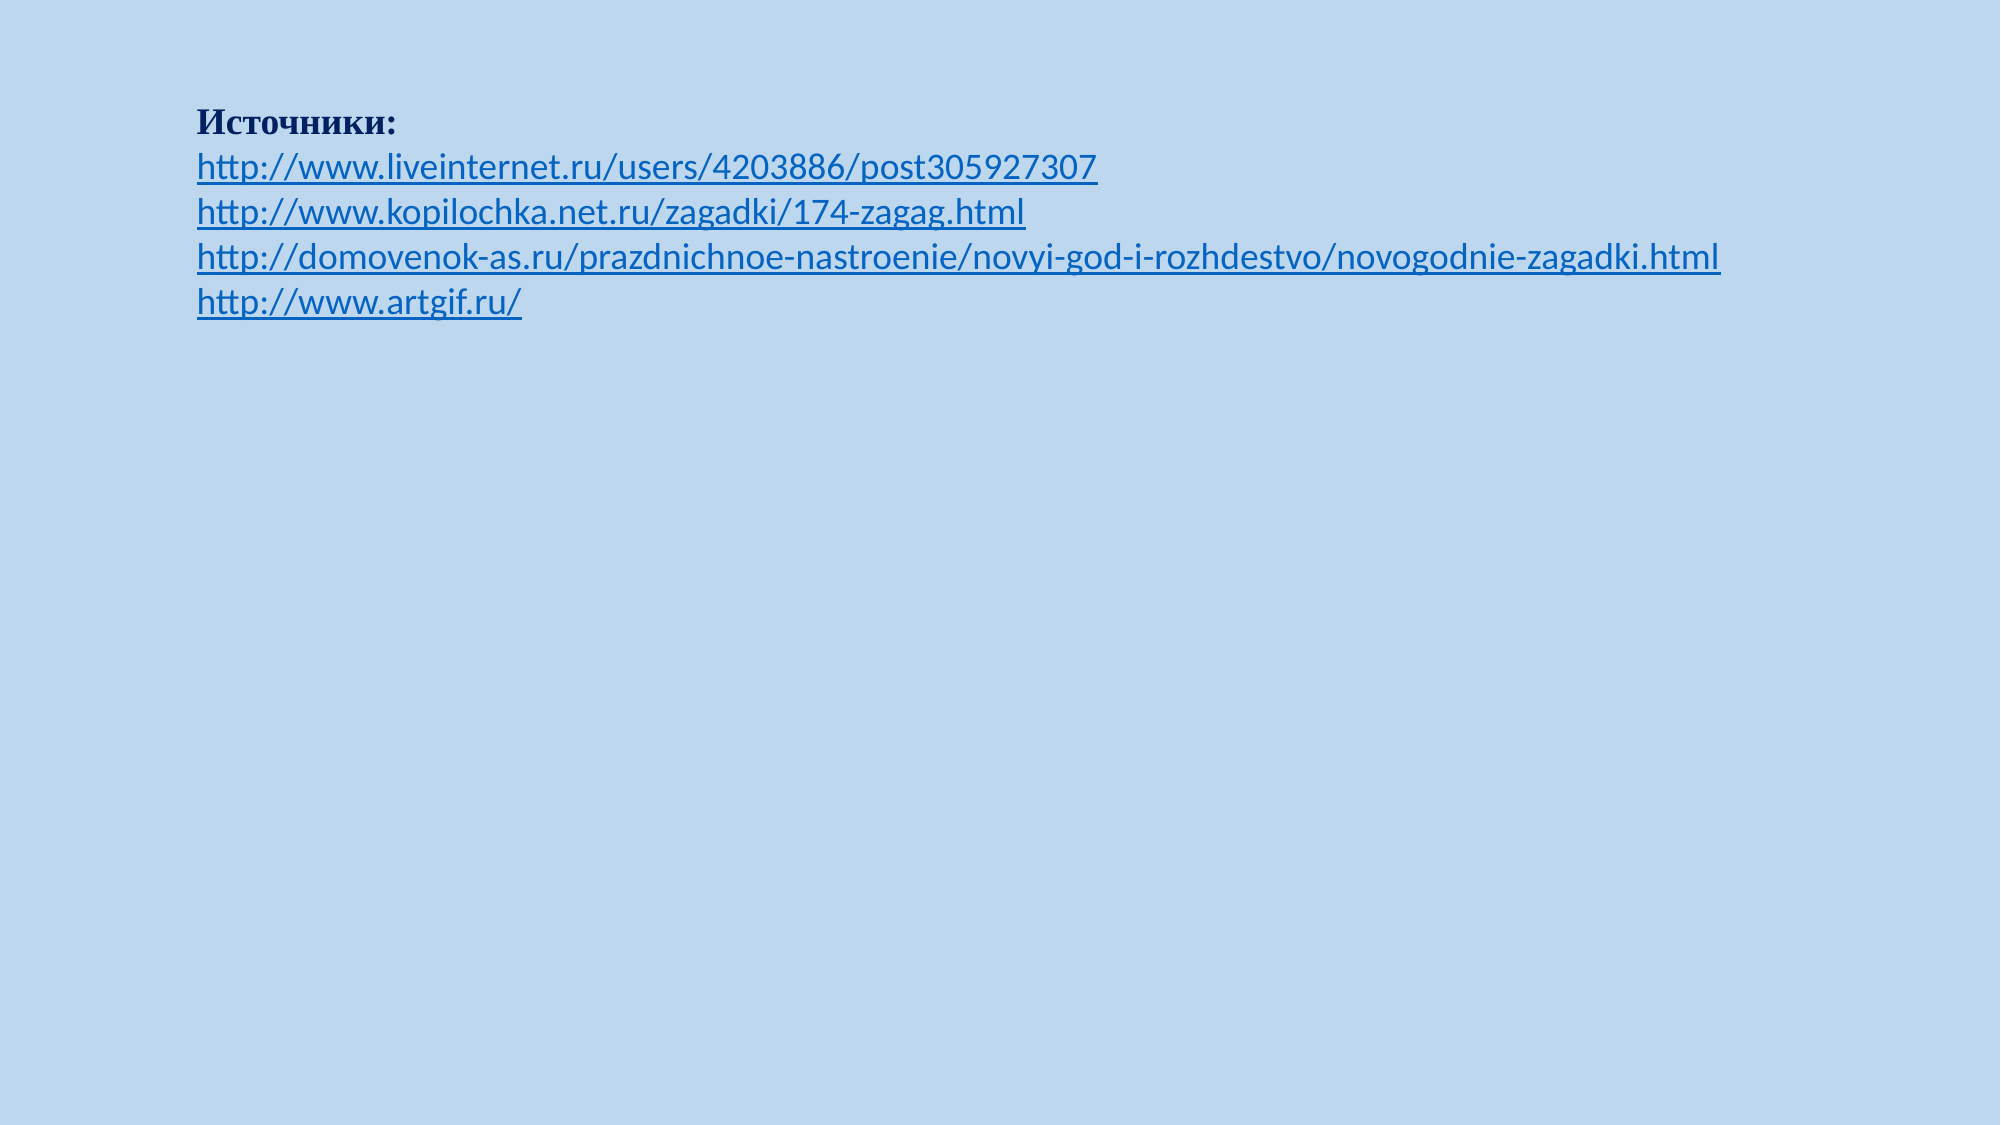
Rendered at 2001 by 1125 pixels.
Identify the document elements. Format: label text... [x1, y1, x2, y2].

text_box Источники: http://www.liveinternet.ru/users/4203886/post305927307 http://www.kopilochka.net.ru/zagadki/174-zagag.html http://domovenok-as.ru/prazdnichnoe-nastroenie/novyi-god-i-rozhdestvo/novogodnie-zagadki.html http://www.artgif.ru/ [181, 89, 1736, 330]
